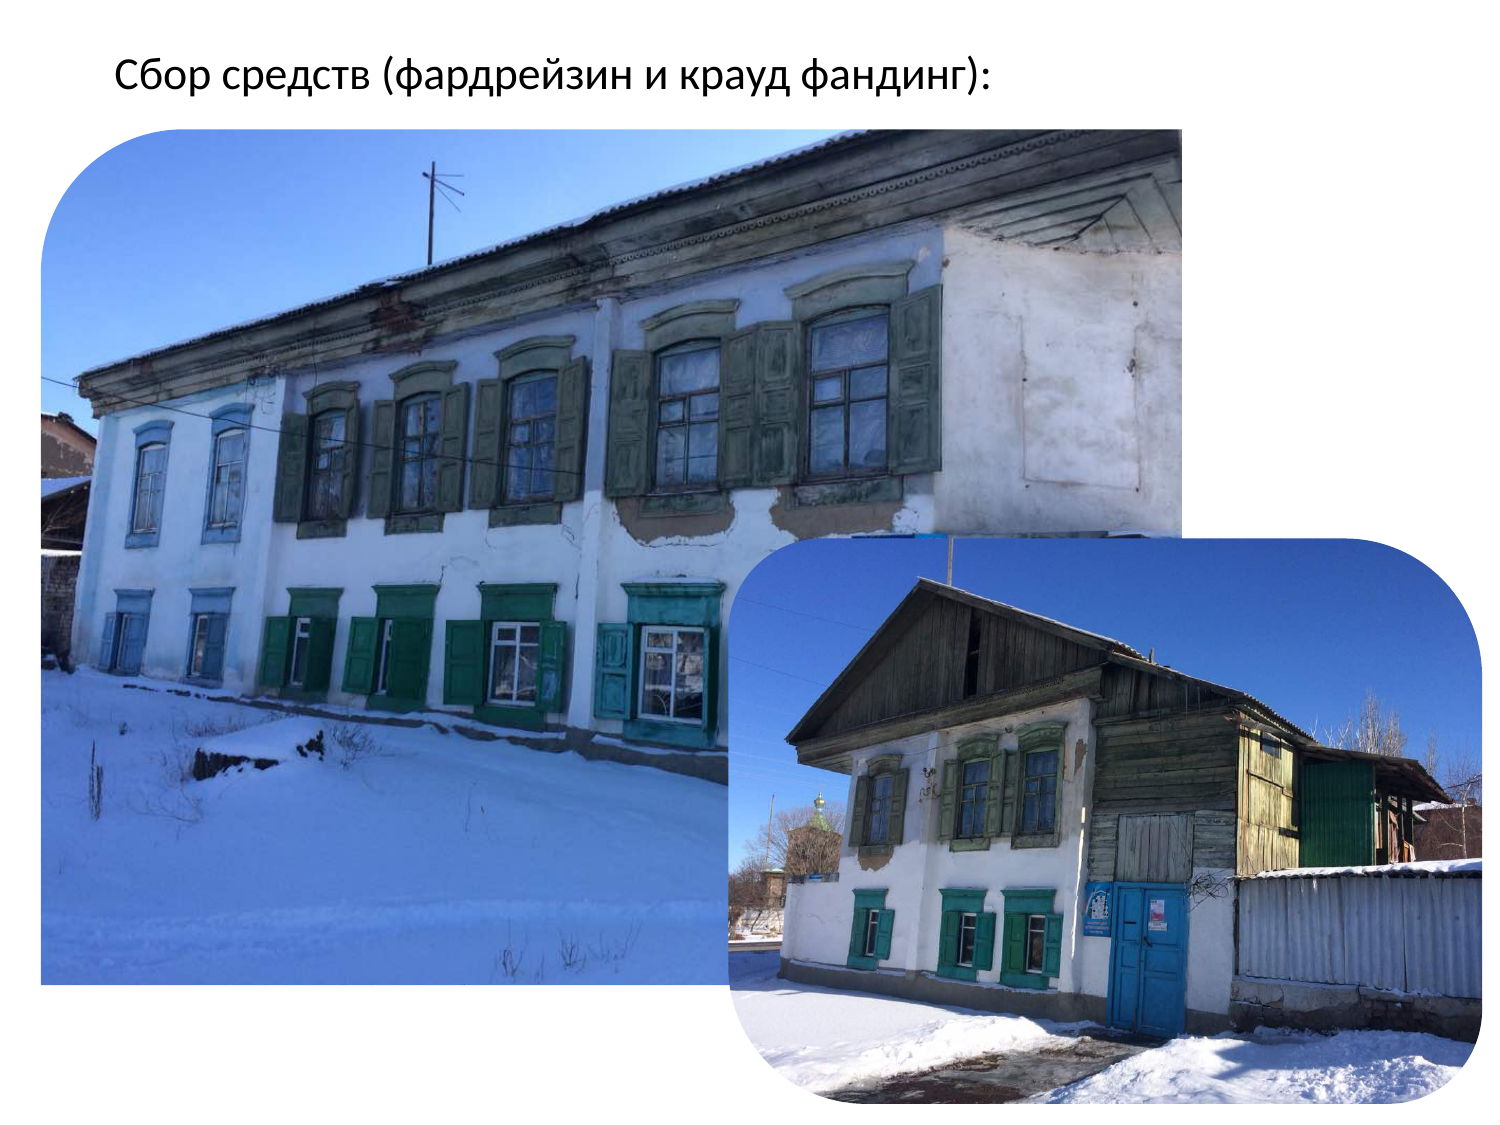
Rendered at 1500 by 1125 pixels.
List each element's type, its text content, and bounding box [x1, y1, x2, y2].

text_box Сбор средств (фардрейзин и крауд фандинг): [103, 44, 1419, 538]
picture [40, 129, 1483, 1104]
